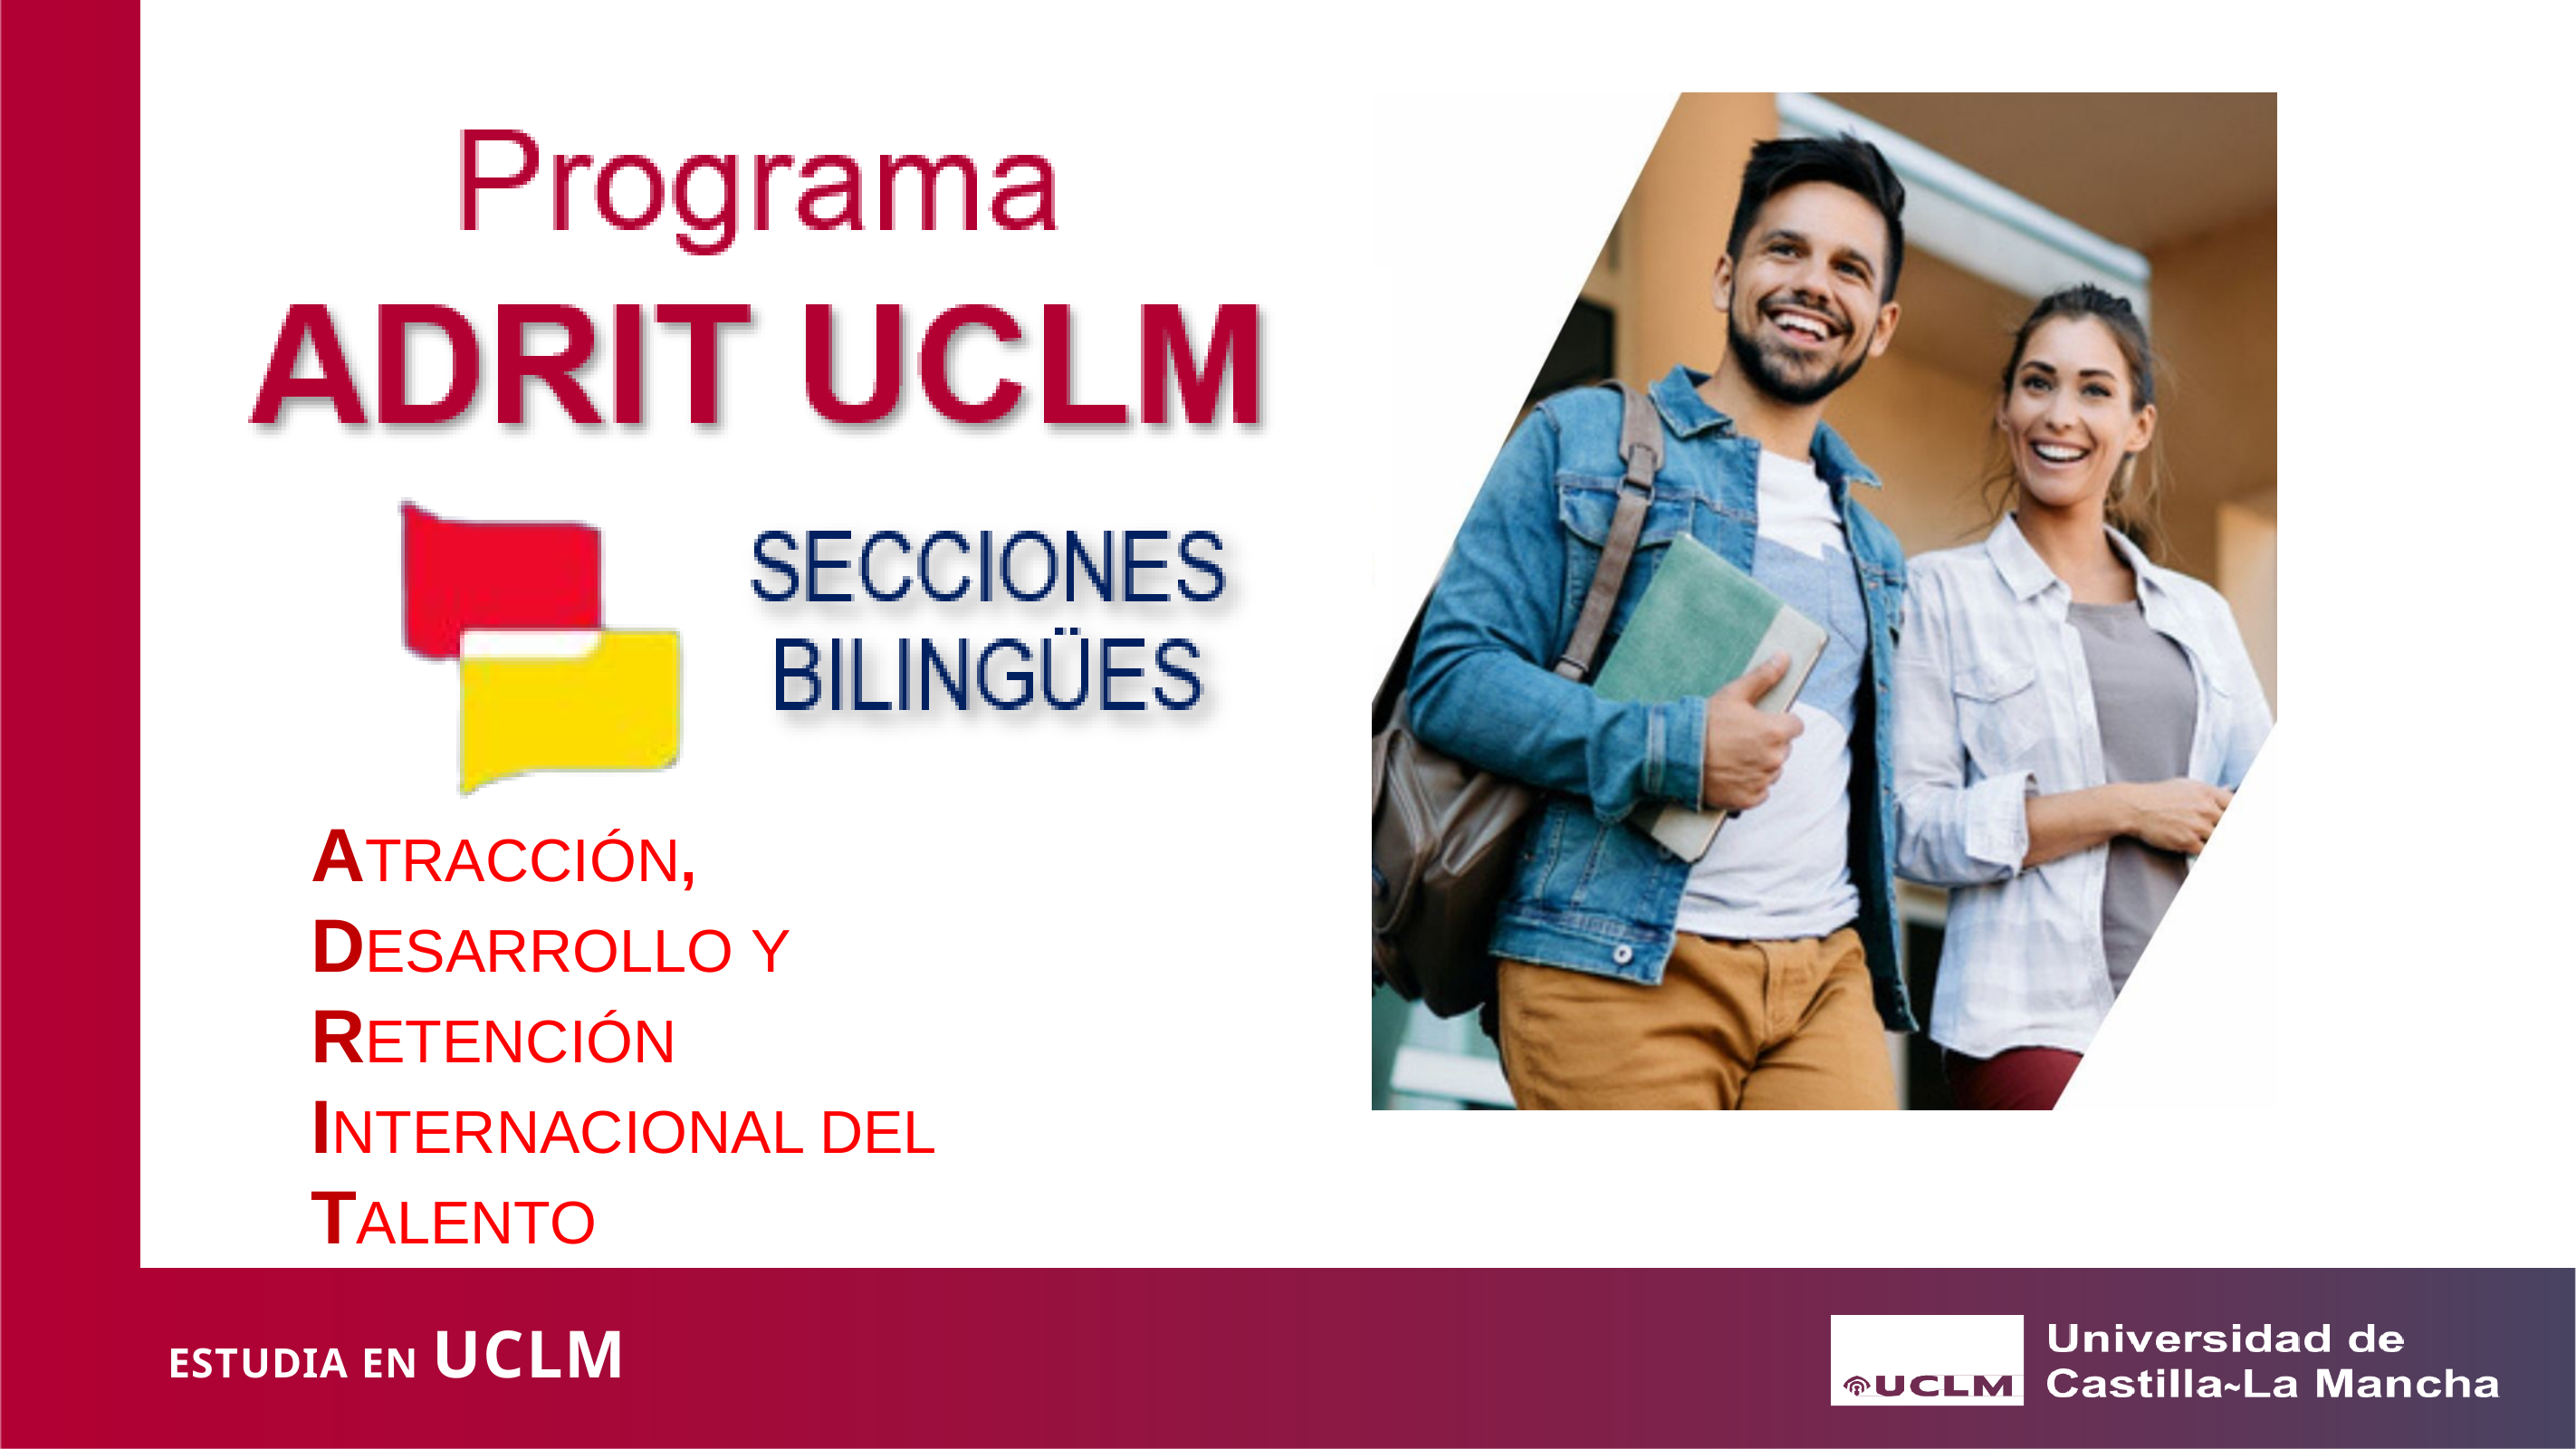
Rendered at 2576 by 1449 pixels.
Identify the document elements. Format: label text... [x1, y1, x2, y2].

picture [0, 0, 2576, 1449]
text_box ATRACCIÓN, DESARROLLO Y RETENCIÓN INTERNACIONAL DEL TALENTO [297, 843, 1202, 1266]
text_box ESTUDIA EN UCLM [164, 1310, 753, 1392]
